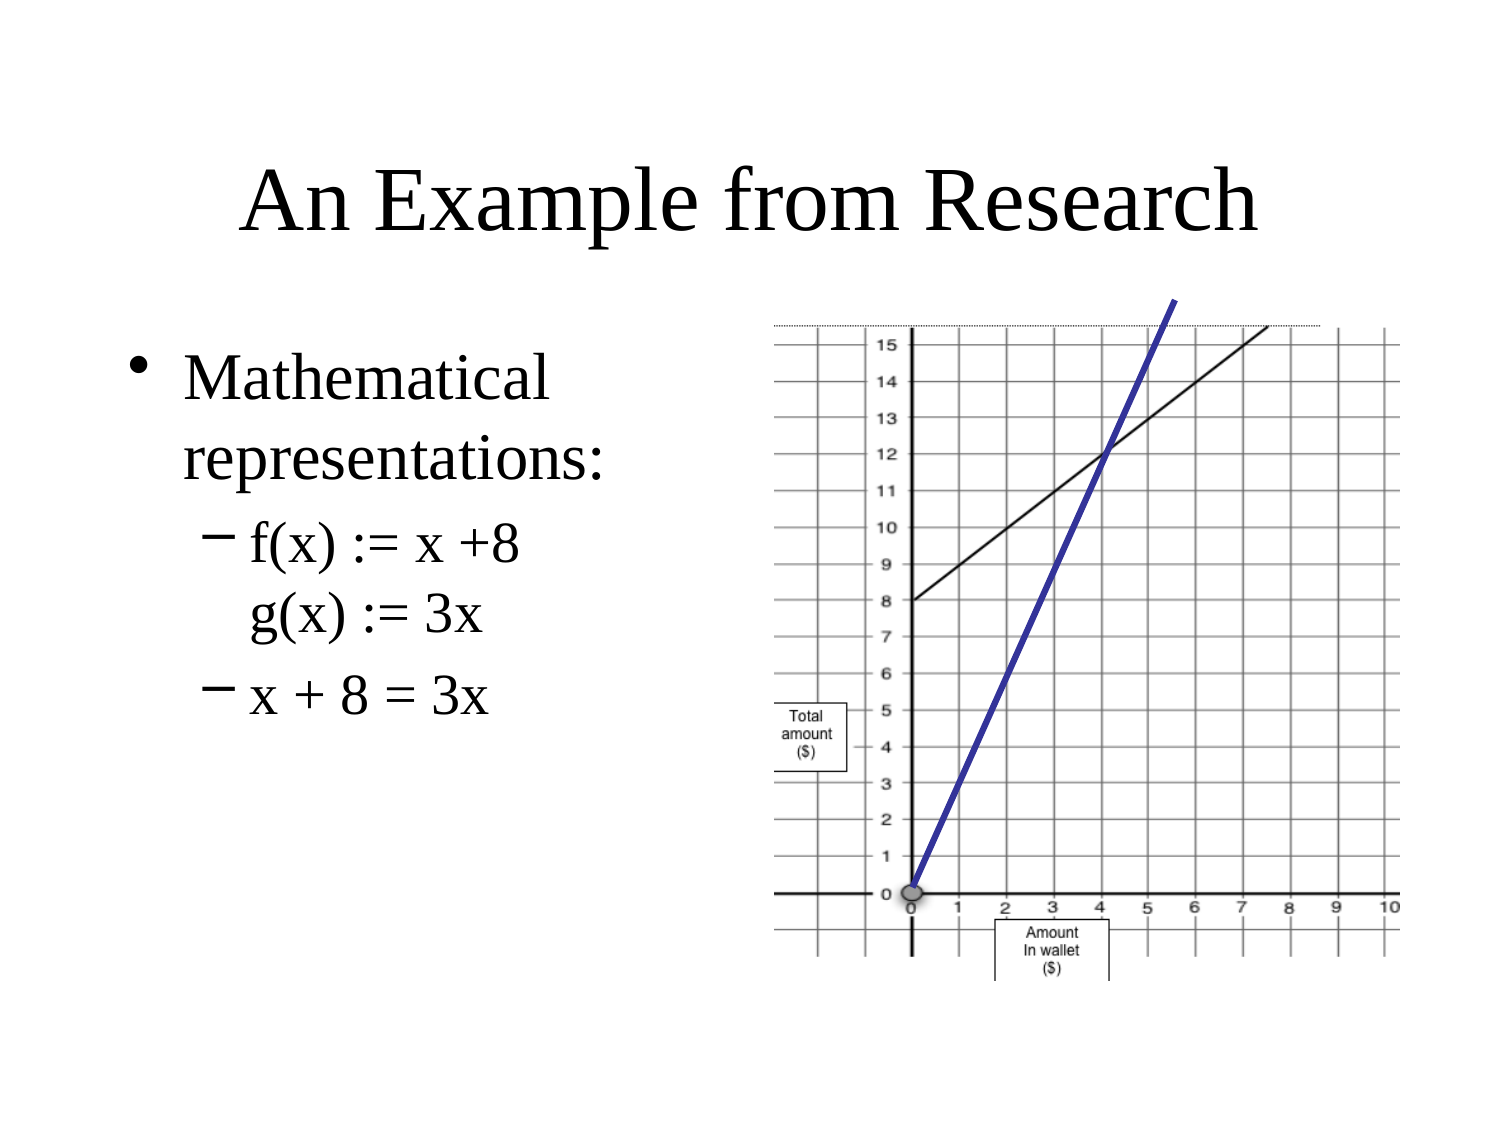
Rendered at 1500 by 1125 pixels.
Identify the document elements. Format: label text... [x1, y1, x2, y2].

title An Example from Research [112, 99, 1388, 288]
list Mathematical representations: f(x) := x +8 g(x) := 3x x + 8 = 3x [112, 324, 738, 1001]
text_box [774, 312, 1401, 988]
